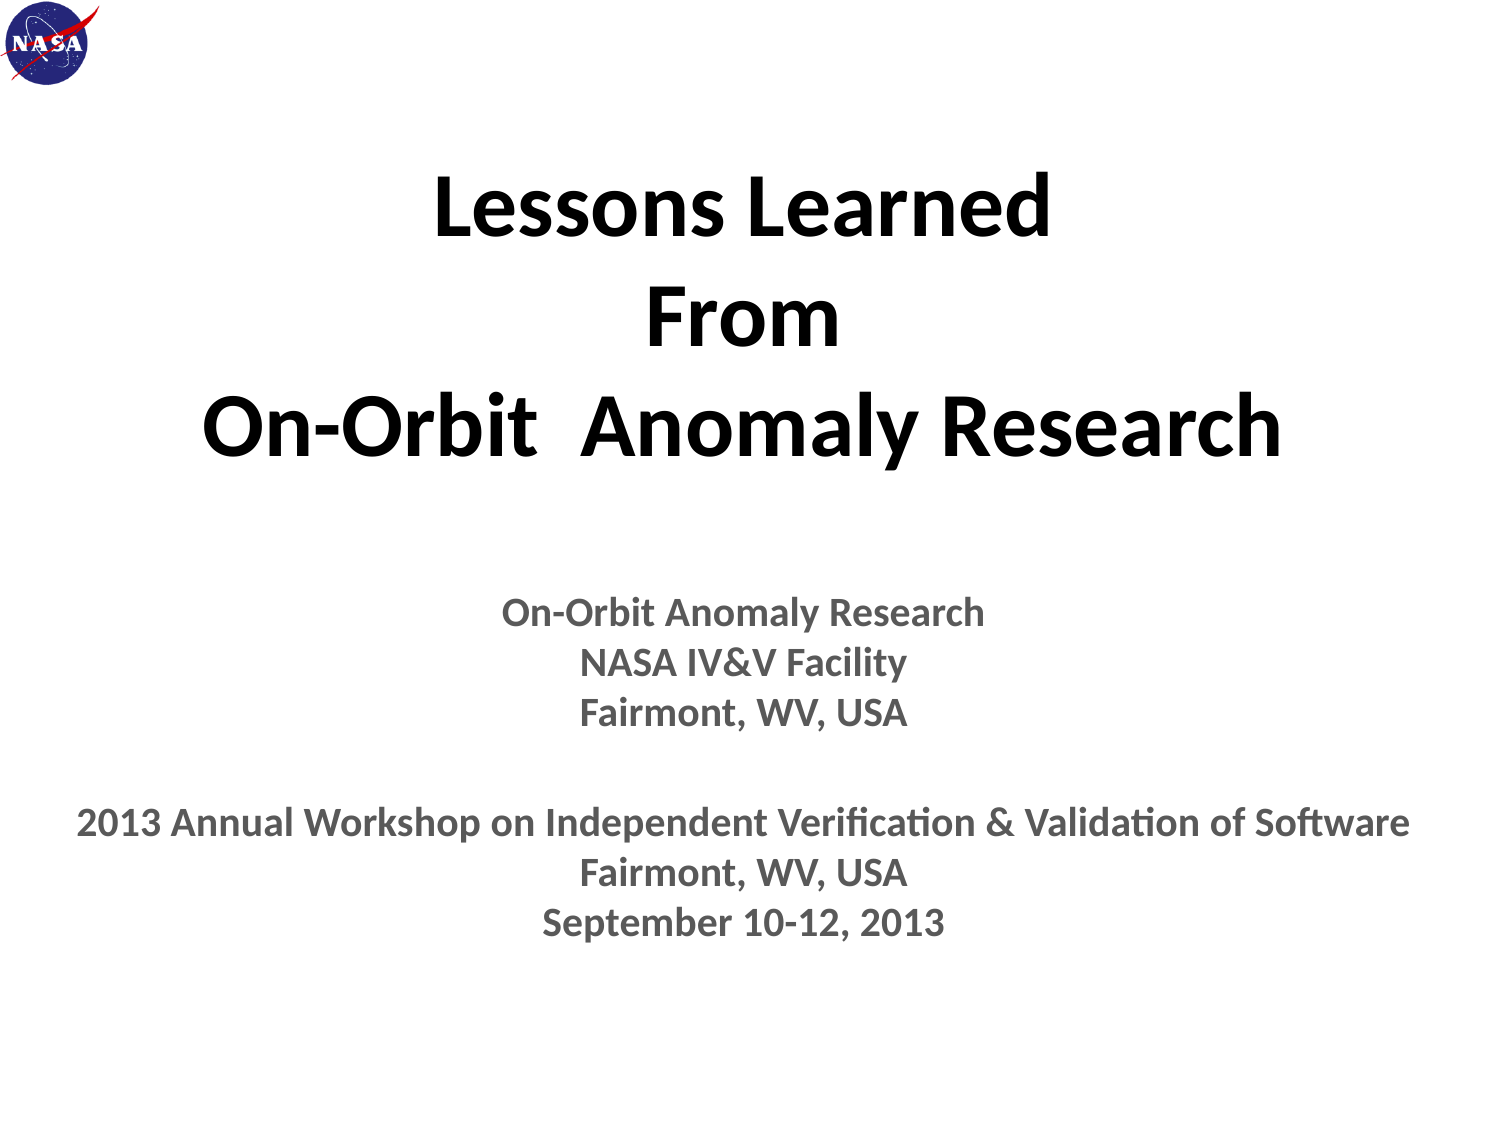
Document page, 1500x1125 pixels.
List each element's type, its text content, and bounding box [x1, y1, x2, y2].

picture [0, 1, 100, 88]
text_box Lessons Learned From On-Orbit Anomaly Research On-Orbit Anomaly Research NASA IV&V Facility Fairmont, WV, USA 2013 Annual Workshop on Independent Verification & Validation of Software Fairmont, WV, USA September 10-12, 2013 [50, 137, 1438, 1063]
